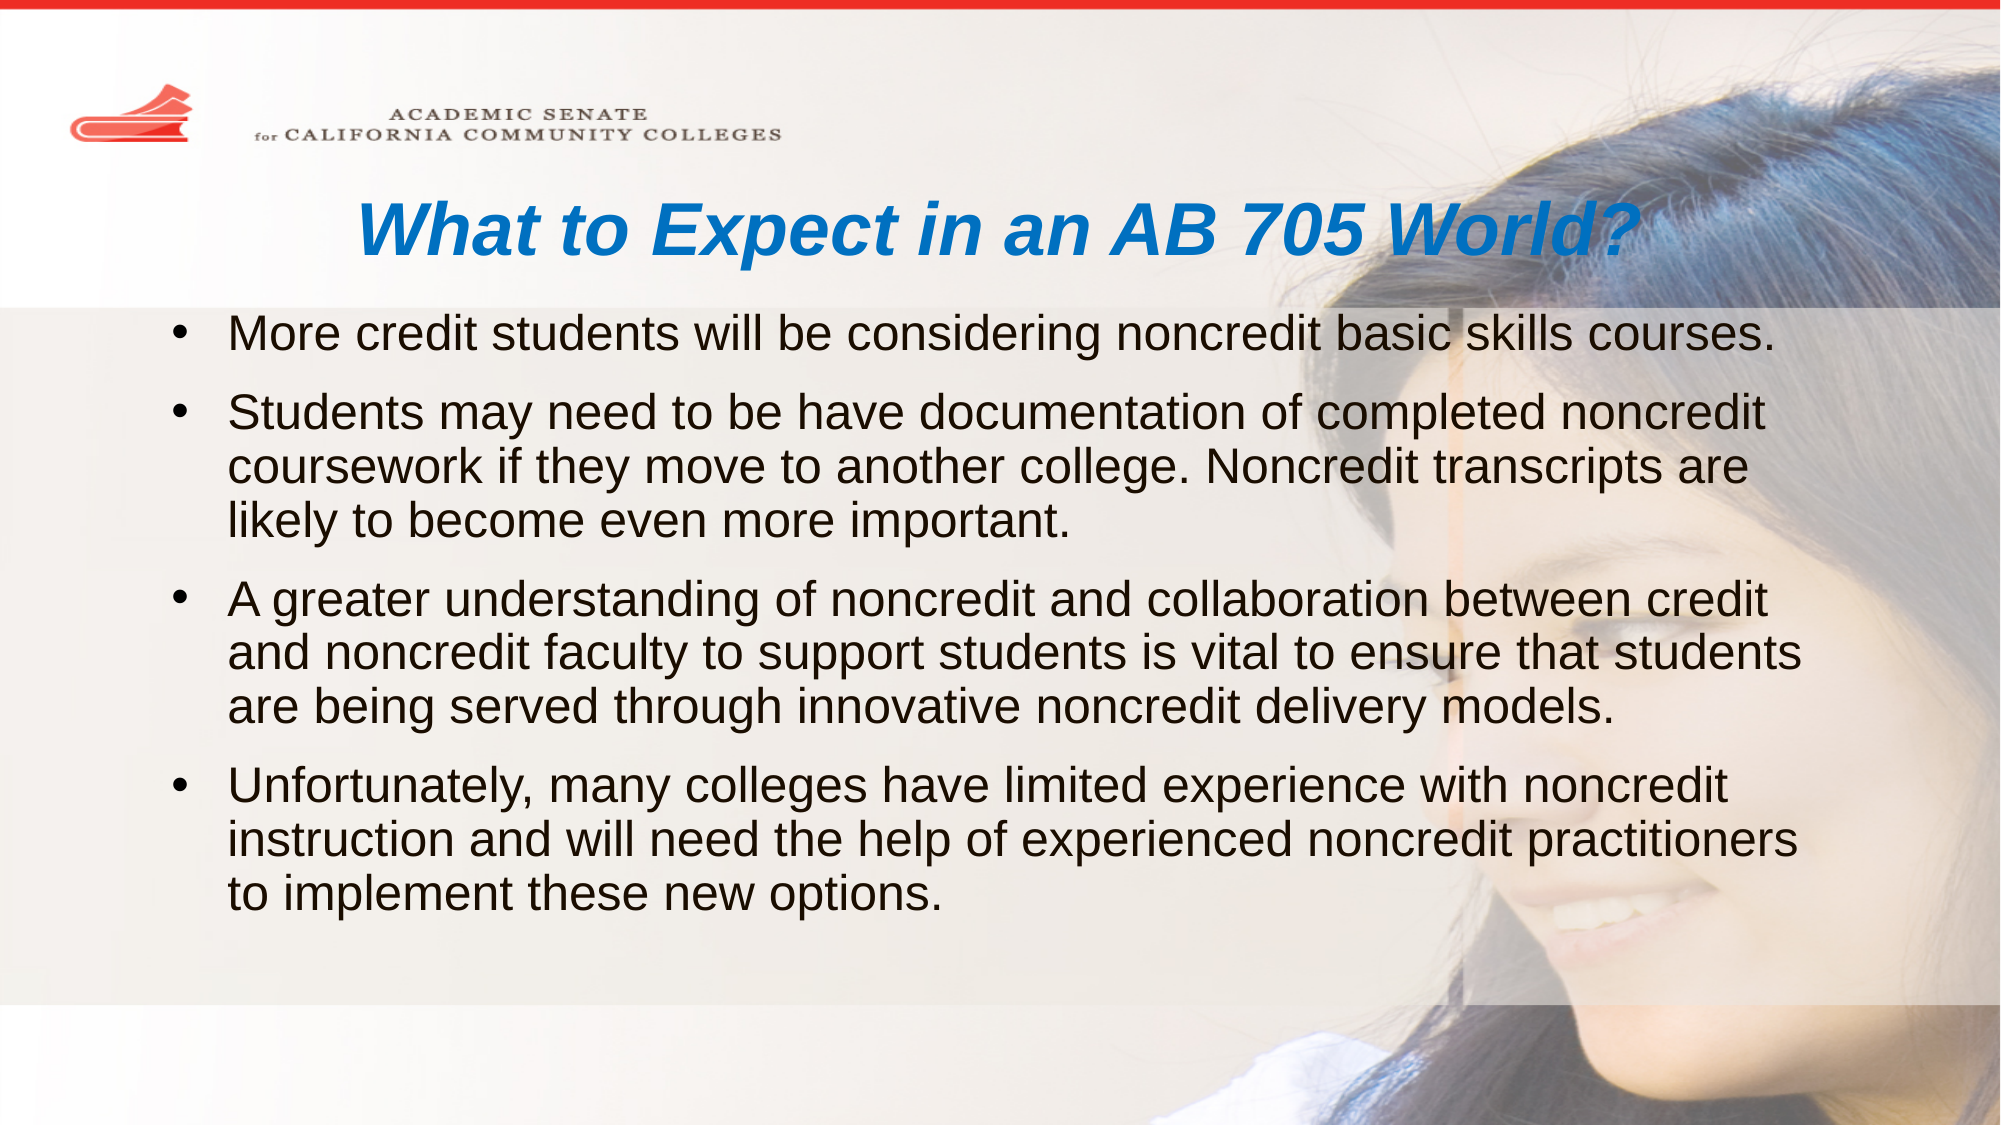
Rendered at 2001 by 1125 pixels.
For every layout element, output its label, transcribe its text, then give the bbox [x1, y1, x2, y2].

list More credit students will be considering noncredit basic skills courses. Students may need to be have documentation of completed noncredit coursework if they move to another college. Noncredit transcripts are likely to become even more important. A greater understanding of noncredit and collaboration between credit and noncredit faculty to support students is vital to ensure that students are being served through innovative noncredit delivery models. Unfortunately, many colleges have limited experience with noncredit instruction and will need the help of experienced noncredit practitioners to implement these new options. [137, 299, 1863, 1014]
title What to Expect in an AB 705 World? [137, 122, 1863, 299]
picture [0, 0, 2001, 1125]
